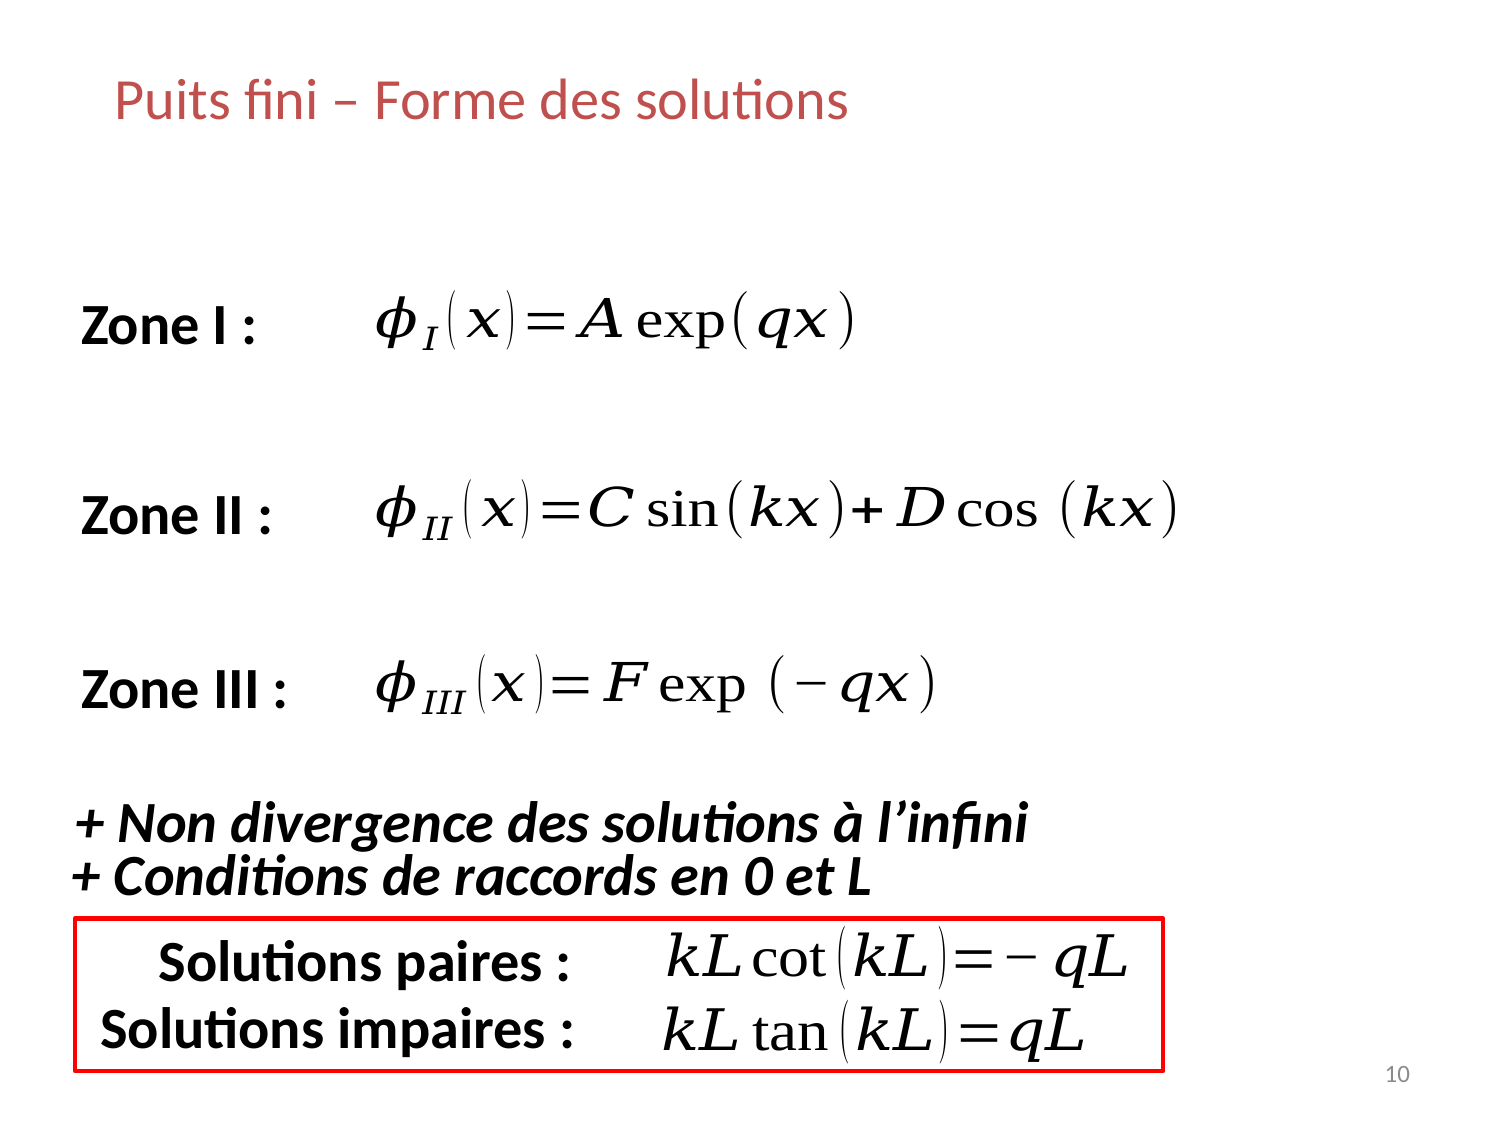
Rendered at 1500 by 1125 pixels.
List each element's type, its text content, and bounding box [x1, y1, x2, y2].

text_box Zone II : [66, 468, 289, 554]
text_box Zone III : [66, 643, 305, 728]
text_box + Non divergence des solutions à l’infini [61, 777, 1045, 862]
text_box + Conditions de raccords en 0 et L [56, 829, 902, 915]
text_box Puits fini – Forme des solutions [100, 53, 1500, 139]
slide_number 10 [1074, 1042, 1425, 1103]
text_box [73, 916, 1165, 1073]
text_box Zone I : [66, 278, 273, 364]
